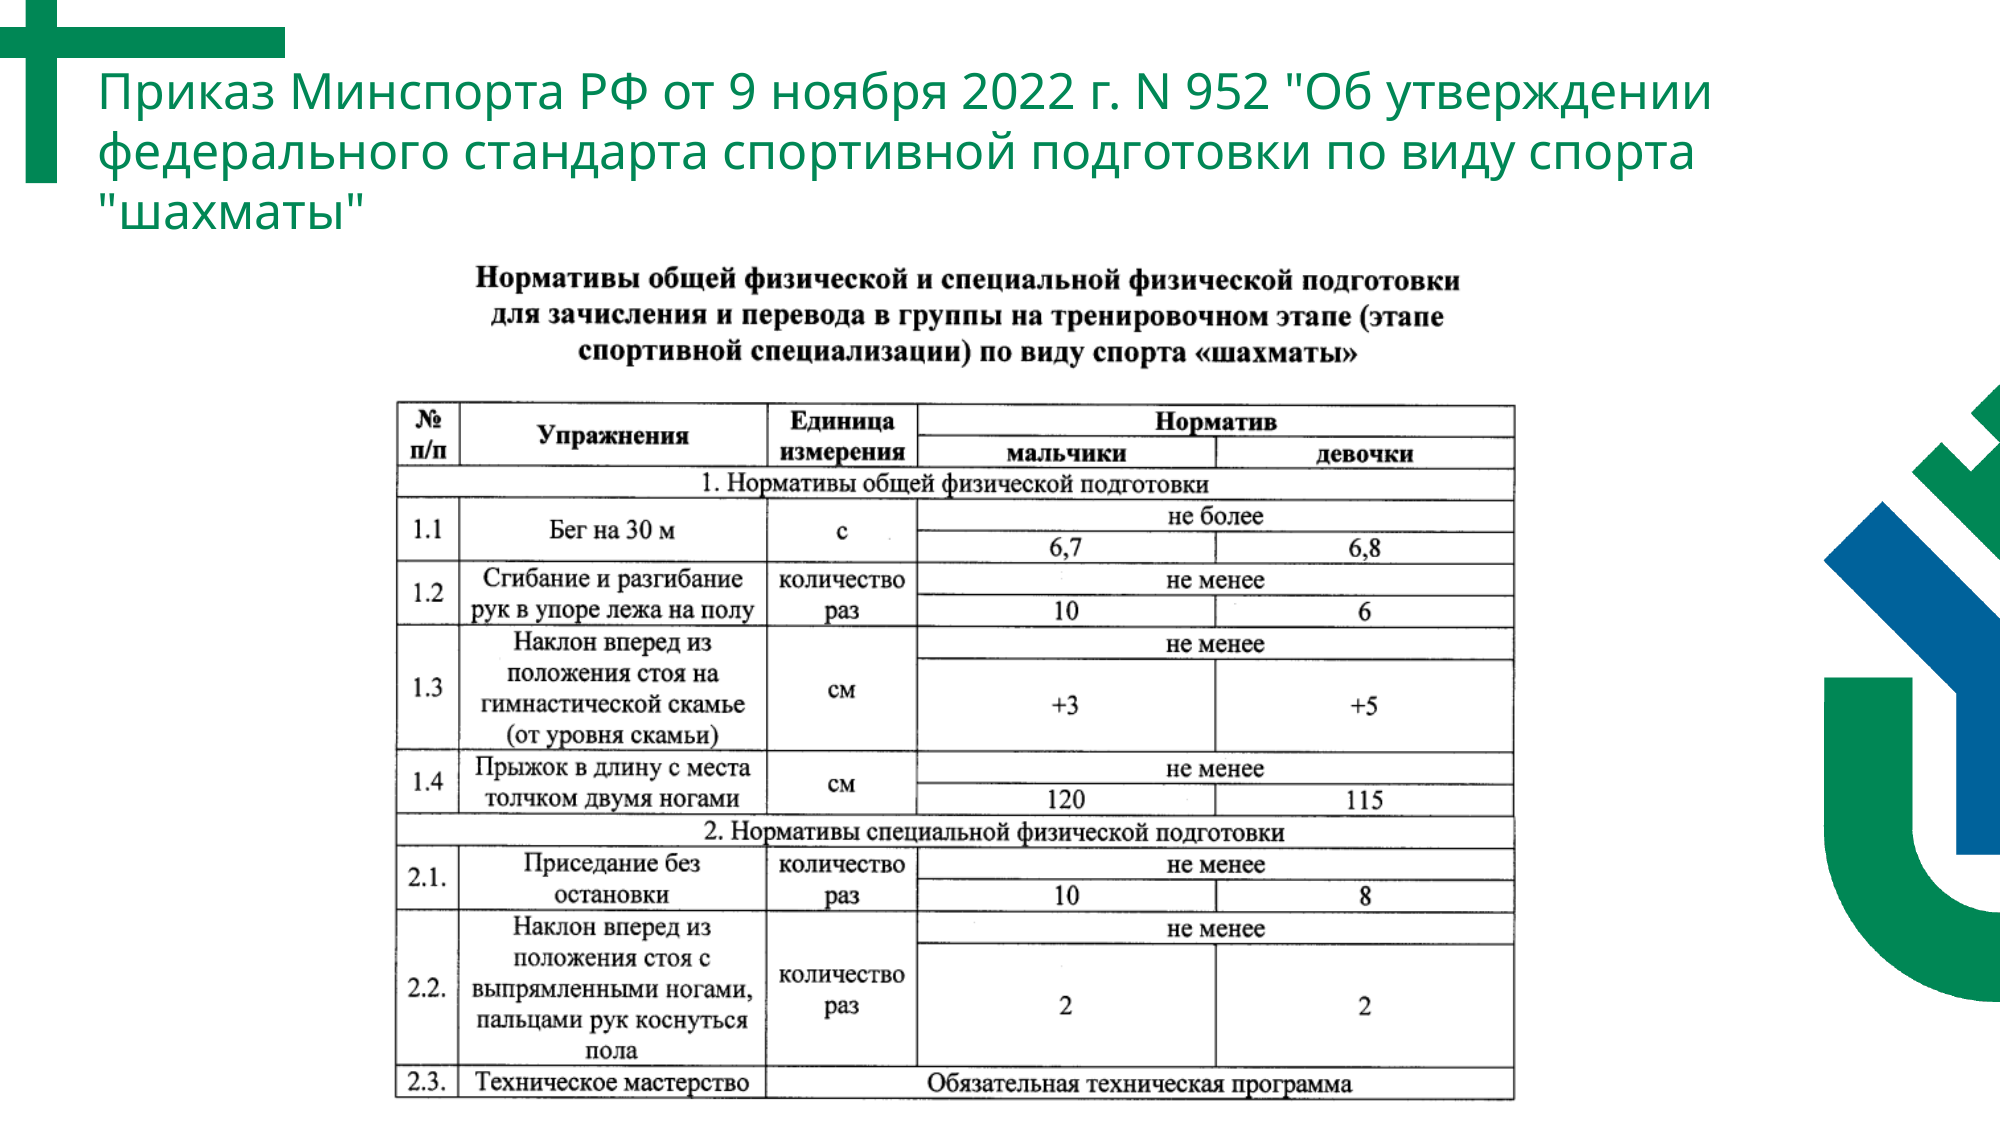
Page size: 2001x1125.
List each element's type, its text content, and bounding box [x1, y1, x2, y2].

picture [344, 215, 1553, 1125]
picture [1822, 381, 2000, 1005]
text_box Приказ Минспорта РФ от 9 ноября 2022 г. N 952 "Об утверждении федерального стандарта спортивной подготовки по виду спорта "шахматы" [81, 40, 1914, 259]
